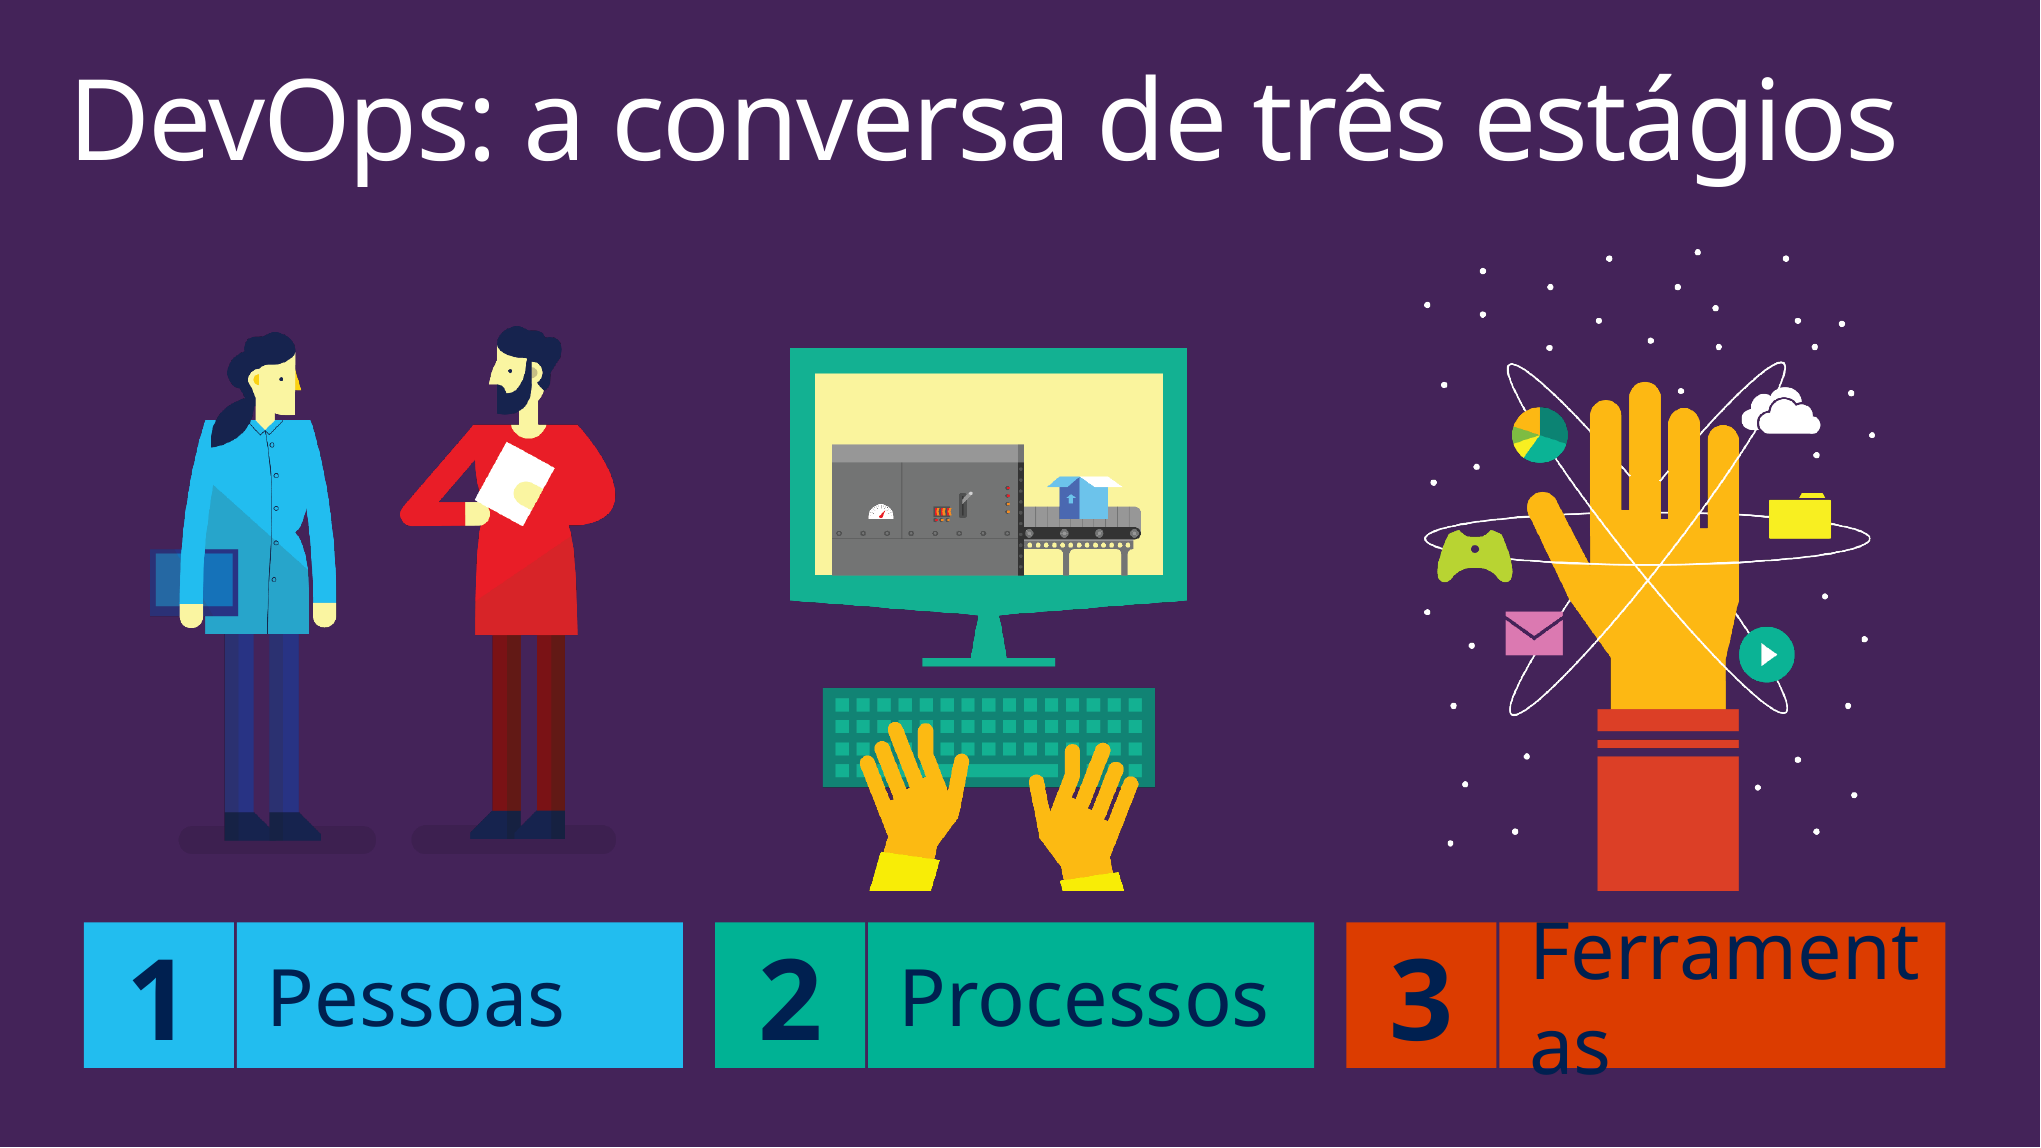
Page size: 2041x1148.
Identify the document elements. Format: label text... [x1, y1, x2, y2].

title DevOps: a conversa de três estágios [45, 48, 1996, 199]
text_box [1346, 249, 1946, 1068]
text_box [83, 326, 684, 1068]
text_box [714, 348, 1315, 1069]
